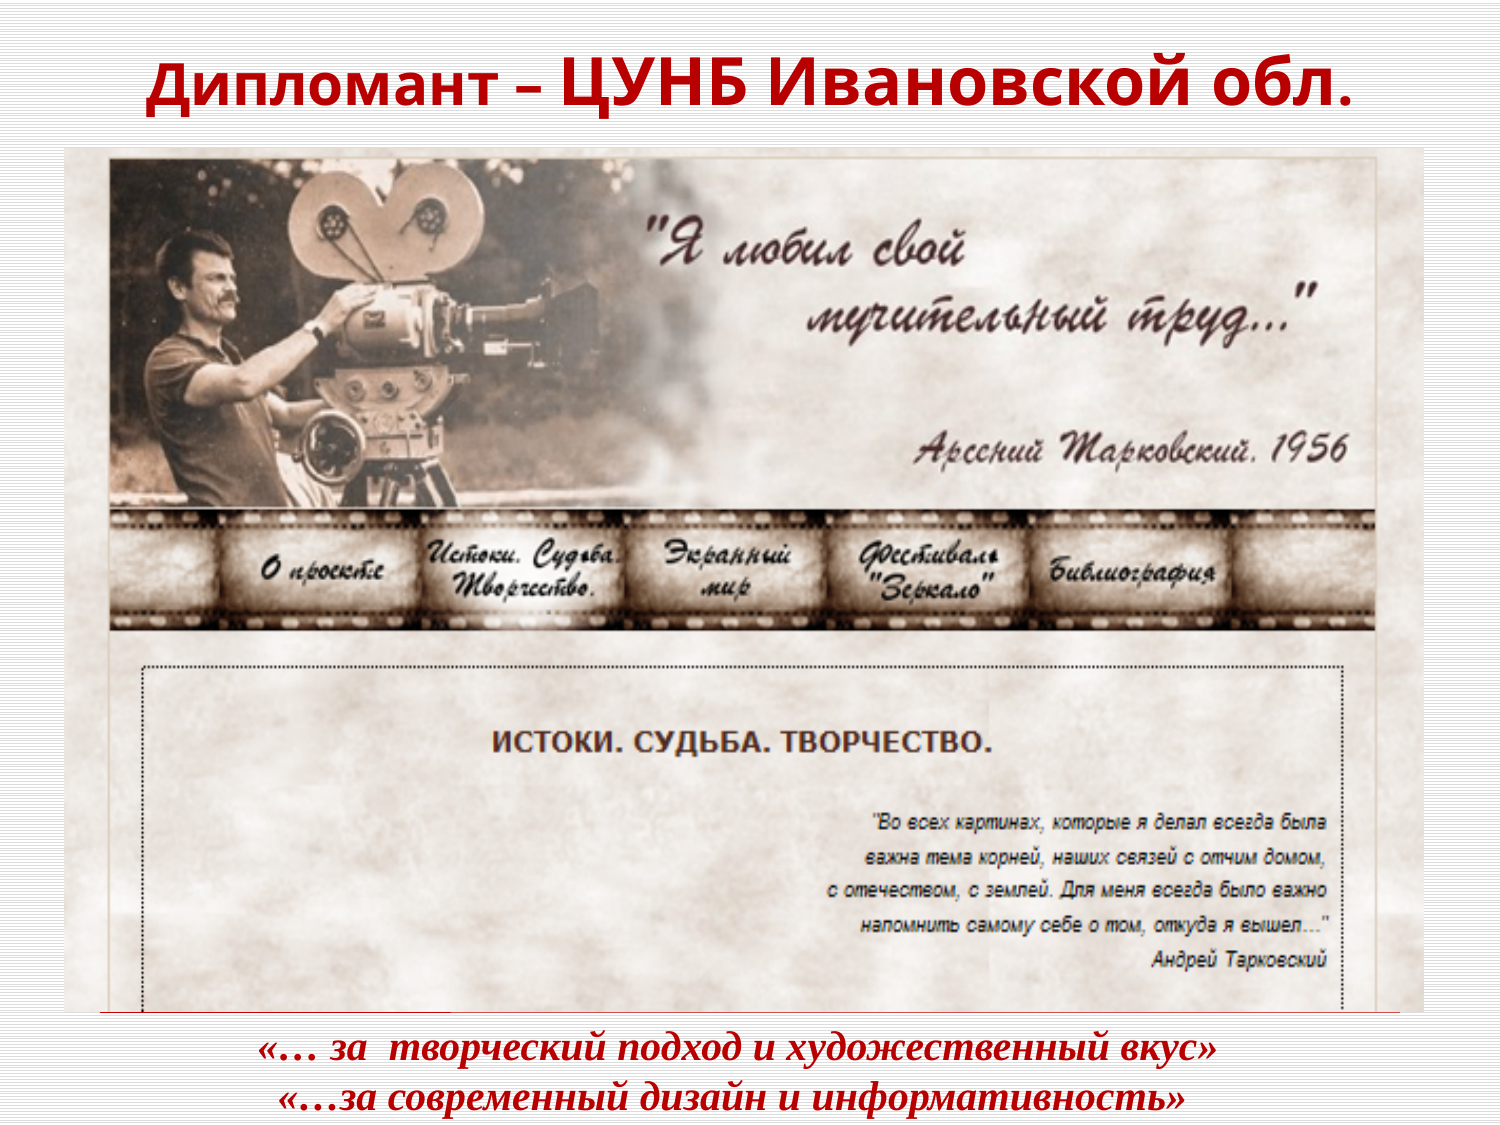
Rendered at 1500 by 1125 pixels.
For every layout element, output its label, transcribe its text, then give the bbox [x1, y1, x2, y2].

text_box «… за творческий подход и художественный вкус» «…за современный дизайн и информативность» [41, 1011, 1436, 1125]
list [64, 148, 1424, 1012]
title Дипломант – ЦУНБ Ивановской обл. [41, 42, 1459, 197]
